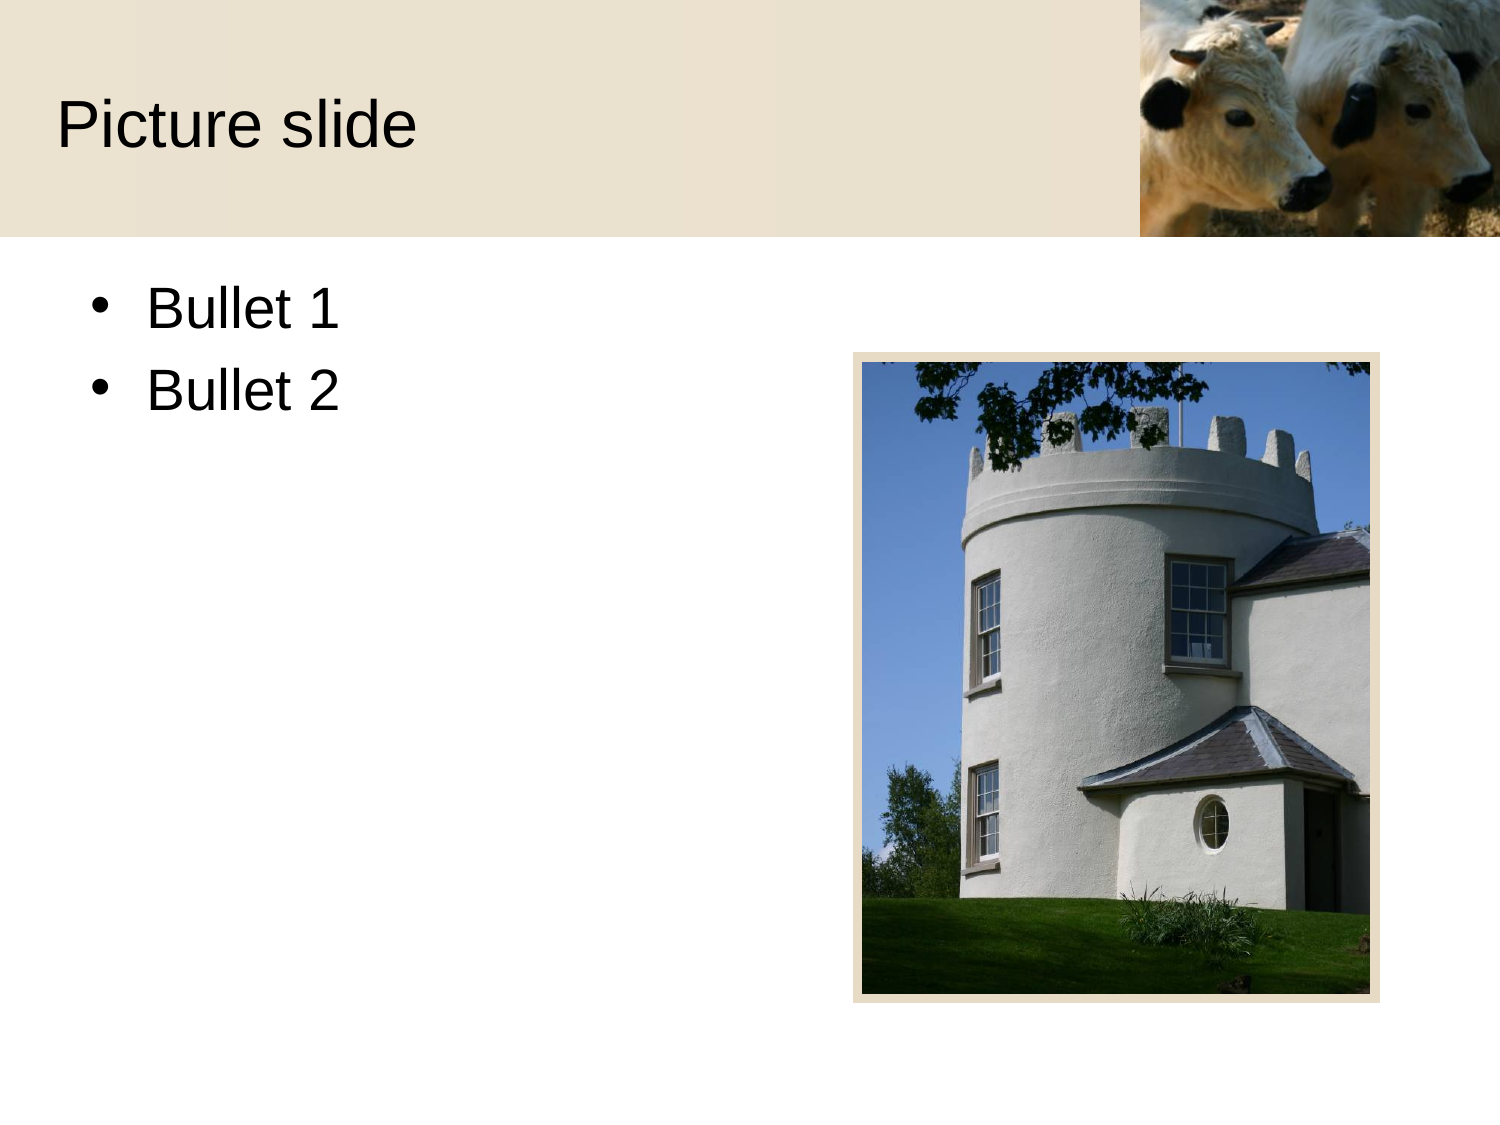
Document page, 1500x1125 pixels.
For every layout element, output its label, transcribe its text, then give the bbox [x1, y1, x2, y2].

list Bullet 1 Bullet 2 [75, 262, 736, 1005]
picture [1140, 0, 1500, 237]
picture [861, 361, 1371, 994]
title Picture slide [41, 45, 1164, 197]
